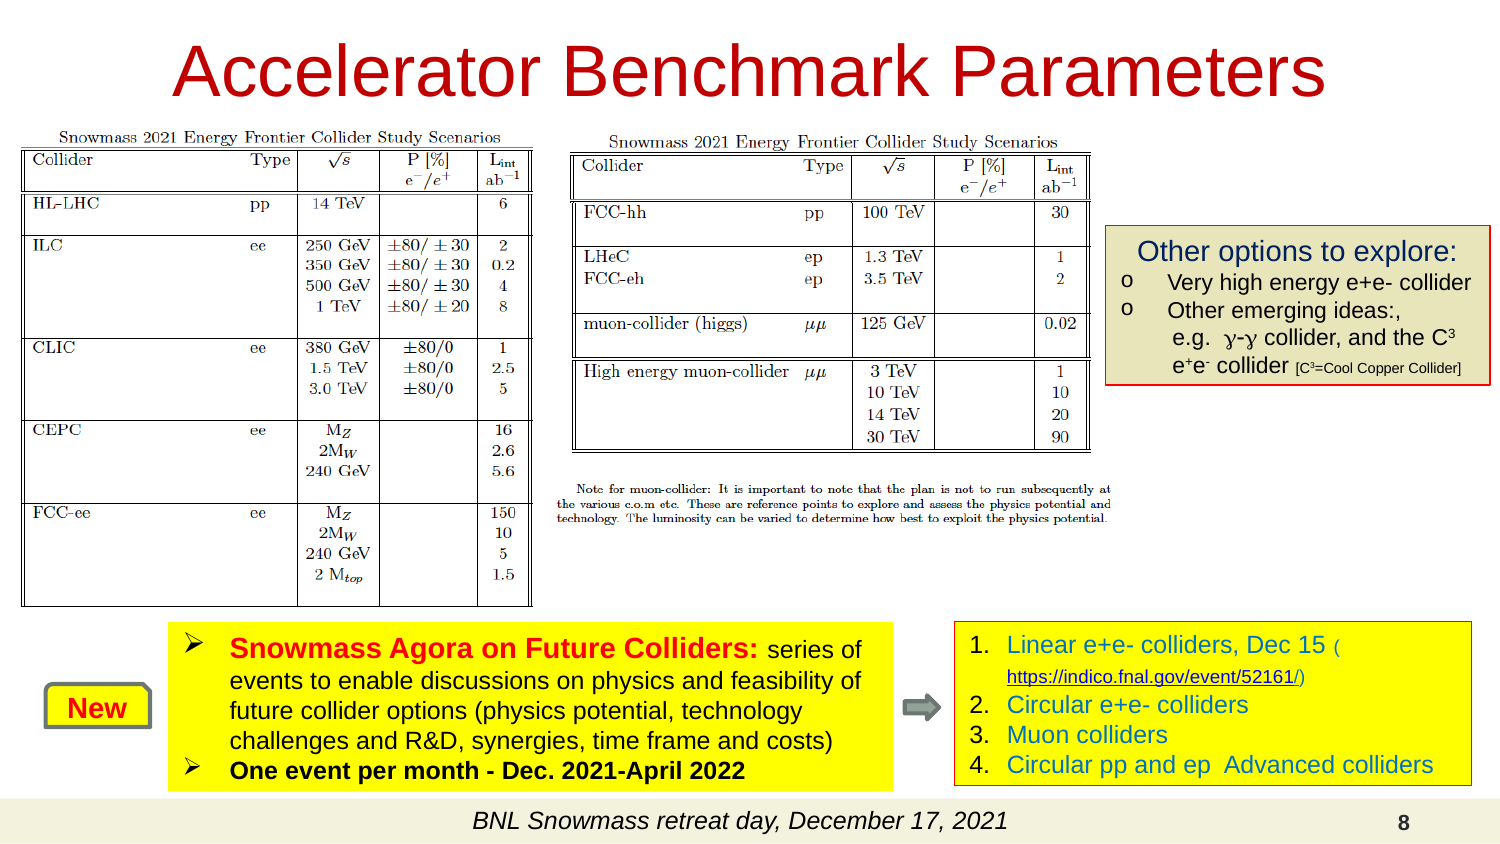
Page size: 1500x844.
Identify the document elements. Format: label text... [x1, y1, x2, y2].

text_box BNL Snowmass retreat day, December 17, 2021 [457, 797, 1153, 843]
title Accelerator Benchmark Parameters [0, 27, 1500, 109]
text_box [549, 127, 1126, 537]
slide_number 8 [1250, 801, 1425, 842]
text_box Other options to explore: Very high energy e+e- collider Other emerging ideas:, e.g. γ-γ collider, and the C3 e+e- collider [C3=Cool Copper Collider] [1129, 225, 1491, 386]
text_box [902, 693, 942, 722]
text_box Snowmass Agora on Future Colliders: series of events to enable discussions on physics and feasibility of future collider options (physics potential, technology challenges and R&D, synergies, time frame and costs) One event per month - Dec. 2021-April 2022 [167, 622, 894, 792]
text_box Linear e+e- colliders, Dec 15 (https://indico.fnal.gov/event/52161/) Circular e+e- colliders Muon colliders Circular pp and ep Advanced colliders [954, 621, 1472, 786]
text_box New [43, 681, 153, 730]
picture [0, 124, 568, 608]
